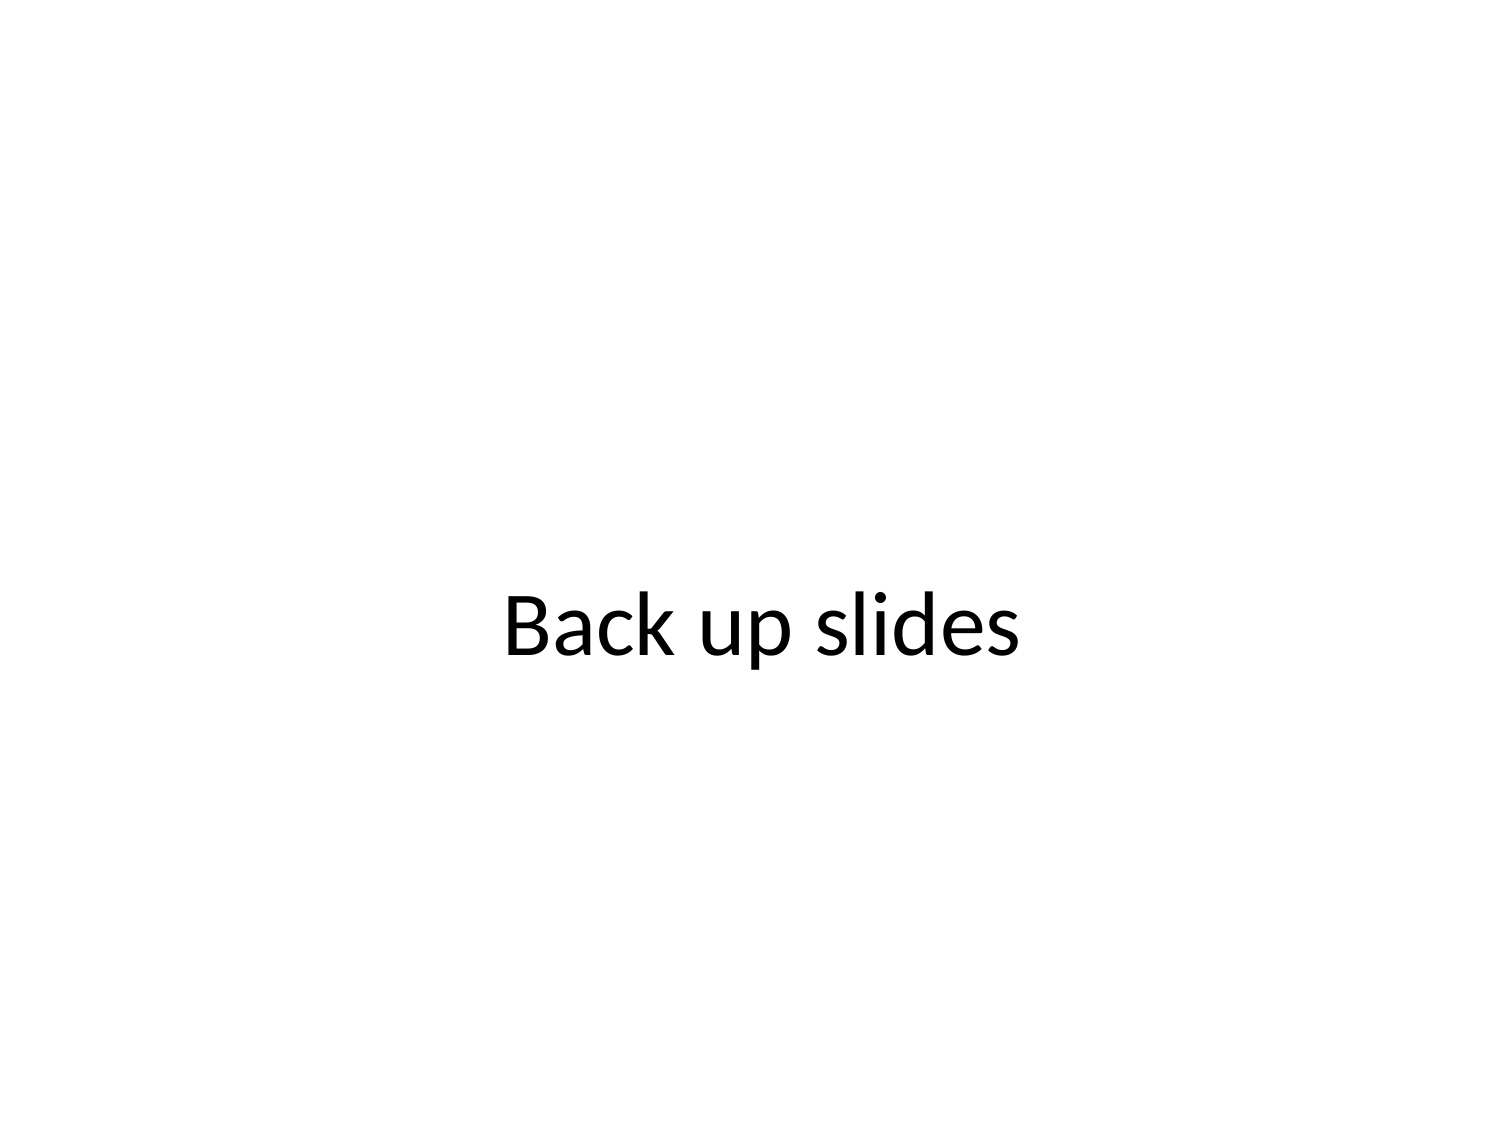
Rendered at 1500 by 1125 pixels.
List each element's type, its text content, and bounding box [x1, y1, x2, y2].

title Back up slides [87, 525, 1438, 713]
